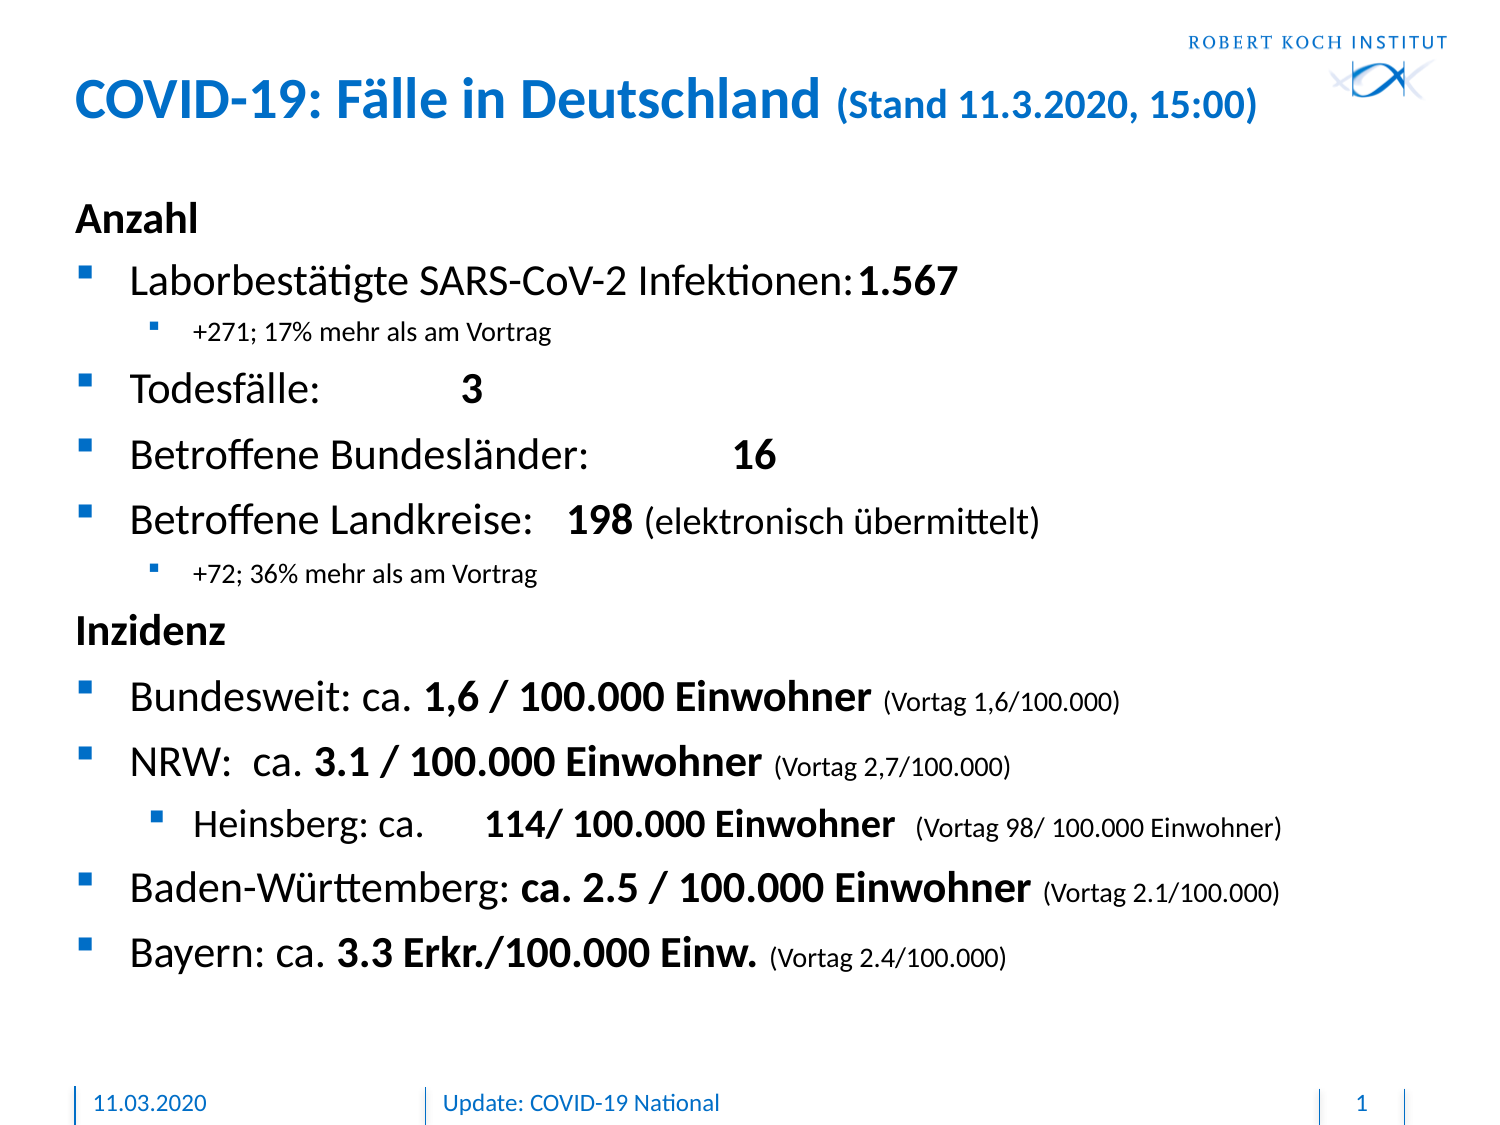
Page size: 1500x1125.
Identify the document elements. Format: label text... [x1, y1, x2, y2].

slide_number 1 [1321, 1086, 1403, 1119]
list Anzahl Laborbestätigte SARS-CoV-2 Infektionen: 1.567 +271; 17% mehr als am Vortrag Todesfälle: 3 Betroffene Bundesländer: 16 Betroffene Landkreise: 198 (elektronisch übermittelt) +72; 36% mehr als am Vortrag Inzidenz Bundesweit: ca. 1,6 / 100.000 Einwohner (Vortag 1,6/100.000) NRW: ca. 3.1 / 100.000 Einwohner (Vortag 2,7/100.000) Heinsberg: ca. 114/ 100.000 Einwohner (Vortag 98/ 100.000 Einwohner) Baden-Württemberg: ca. 2.5 / 100.000 Einwohner (Vortag 2.1/100.000) Bayern: ca. 3.3 Erkr./100.000 Einw. (Vortag 2.4/100.000) [75, 189, 1403, 1060]
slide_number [92, 1086, 398, 1119]
text_box COVID-19: Fälle in Deutschland (Stand 11.3.2020, 15:00) [75, 59, 1403, 130]
footer Update: COVID-19 National [442, 1086, 1293, 1119]
picture [1182, 29, 1454, 109]
